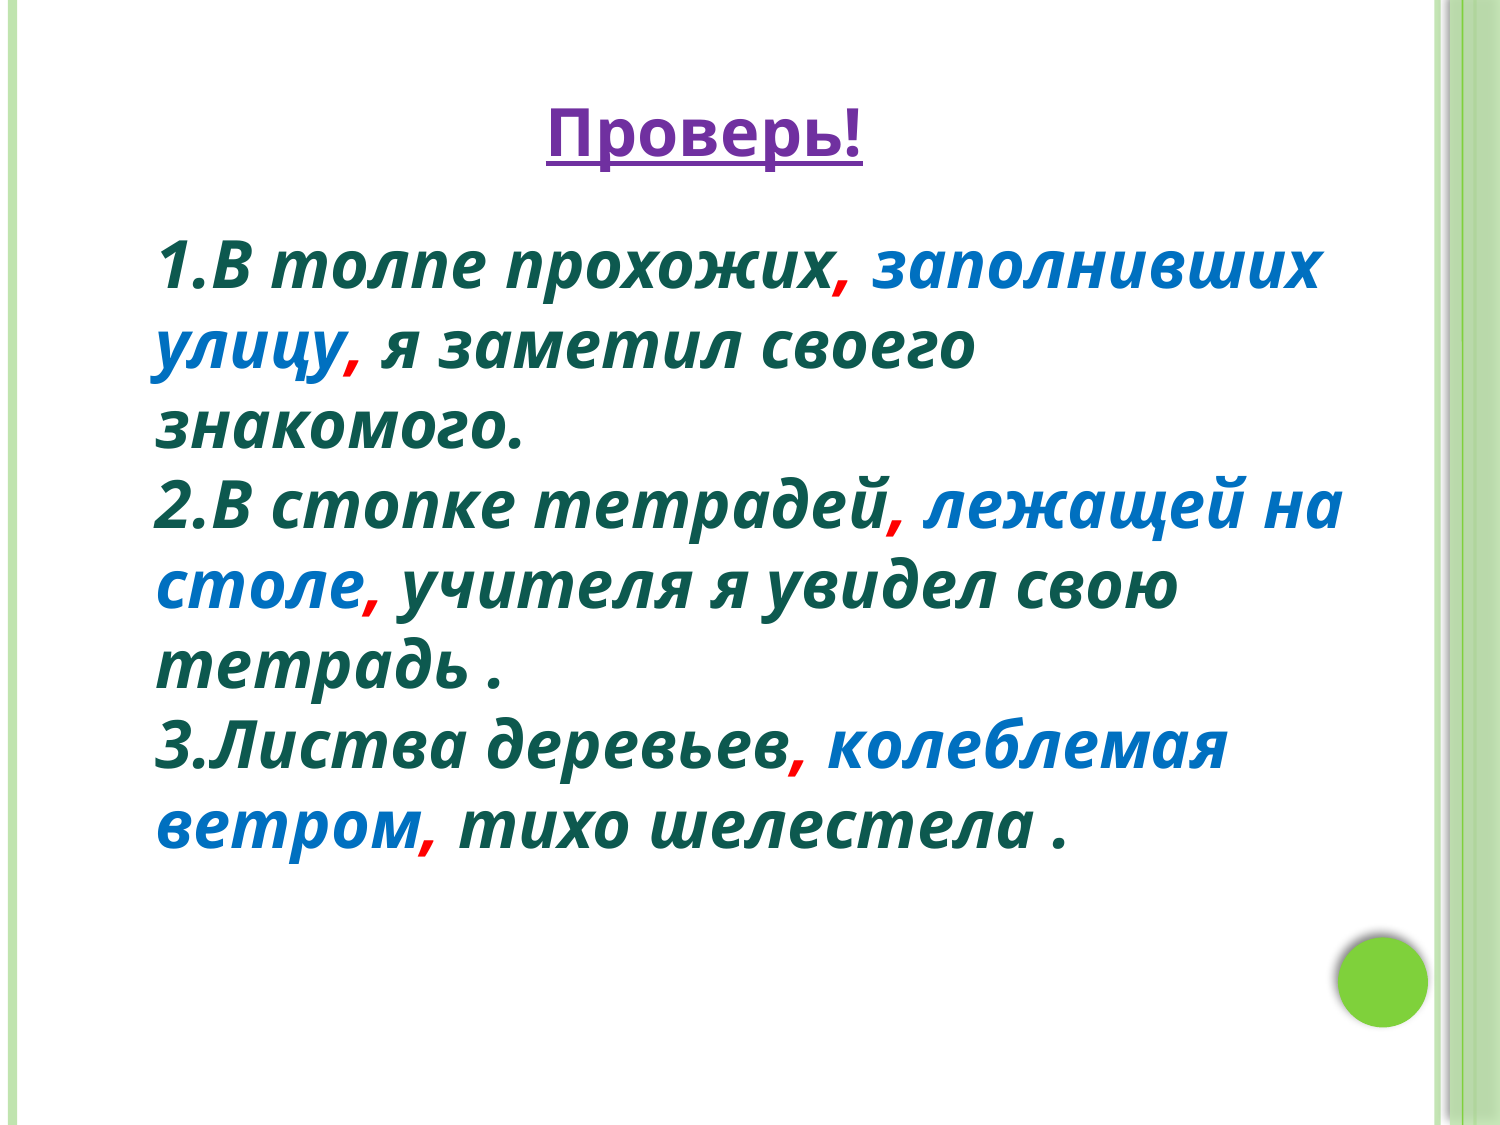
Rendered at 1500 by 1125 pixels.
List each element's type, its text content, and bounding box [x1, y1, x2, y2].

text_box 1.В толпе прохожих, заполнивших улицу, я заметил своего знакомого. 2.В стопке тетрадей, лежащей на столе, учителя я увидел свою тетрадь . 3.Листва деревьев, колеблемая ветром, тихо шелестела . [140, 214, 1360, 869]
text_box Проверь! [530, 81, 878, 177]
